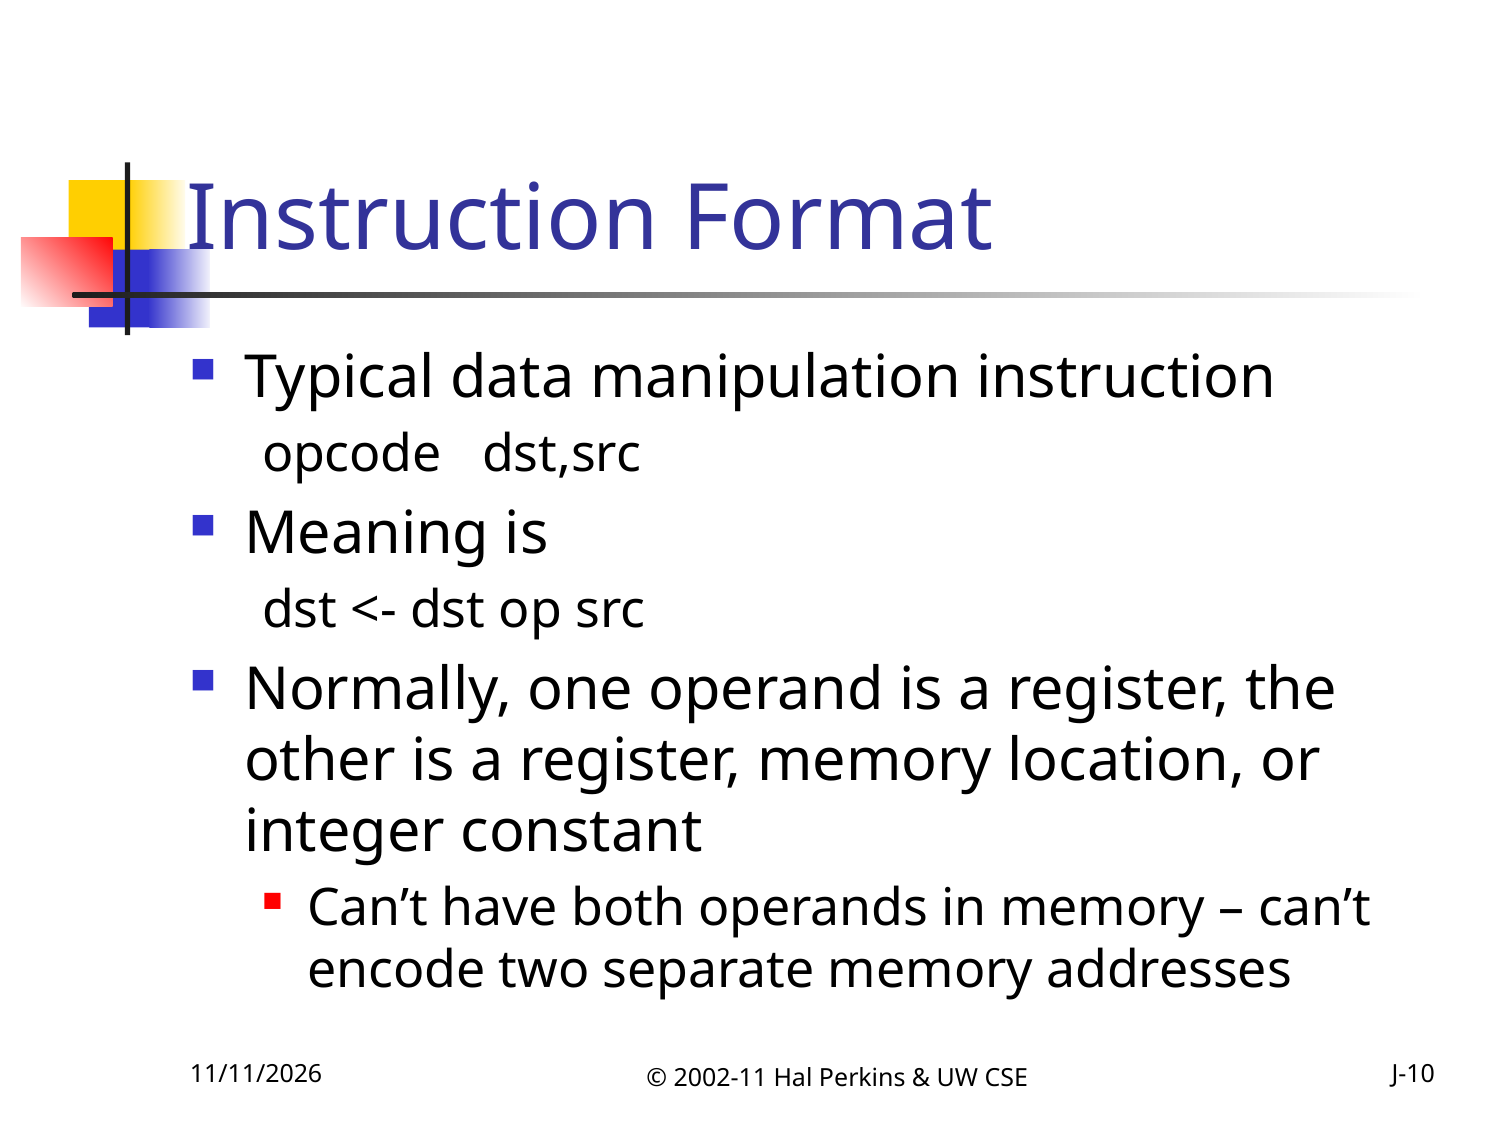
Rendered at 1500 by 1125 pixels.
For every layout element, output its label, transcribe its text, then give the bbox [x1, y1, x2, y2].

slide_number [174, 1023, 488, 1100]
footer © 2002-11 Hal Perkins & UW CSE [599, 1023, 1076, 1100]
list Typical data manipulation instruction opcode dst,src Meaning is dst <- dst op src Normally, one operand is a register, the other is a register, memory location, or integer constant Can’t have both operands in memory – can’t encode two separate memory addresses [174, 331, 1450, 1006]
slide_number J-10 [1137, 1023, 1451, 1100]
title Instruction Format [171, 35, 1450, 275]
